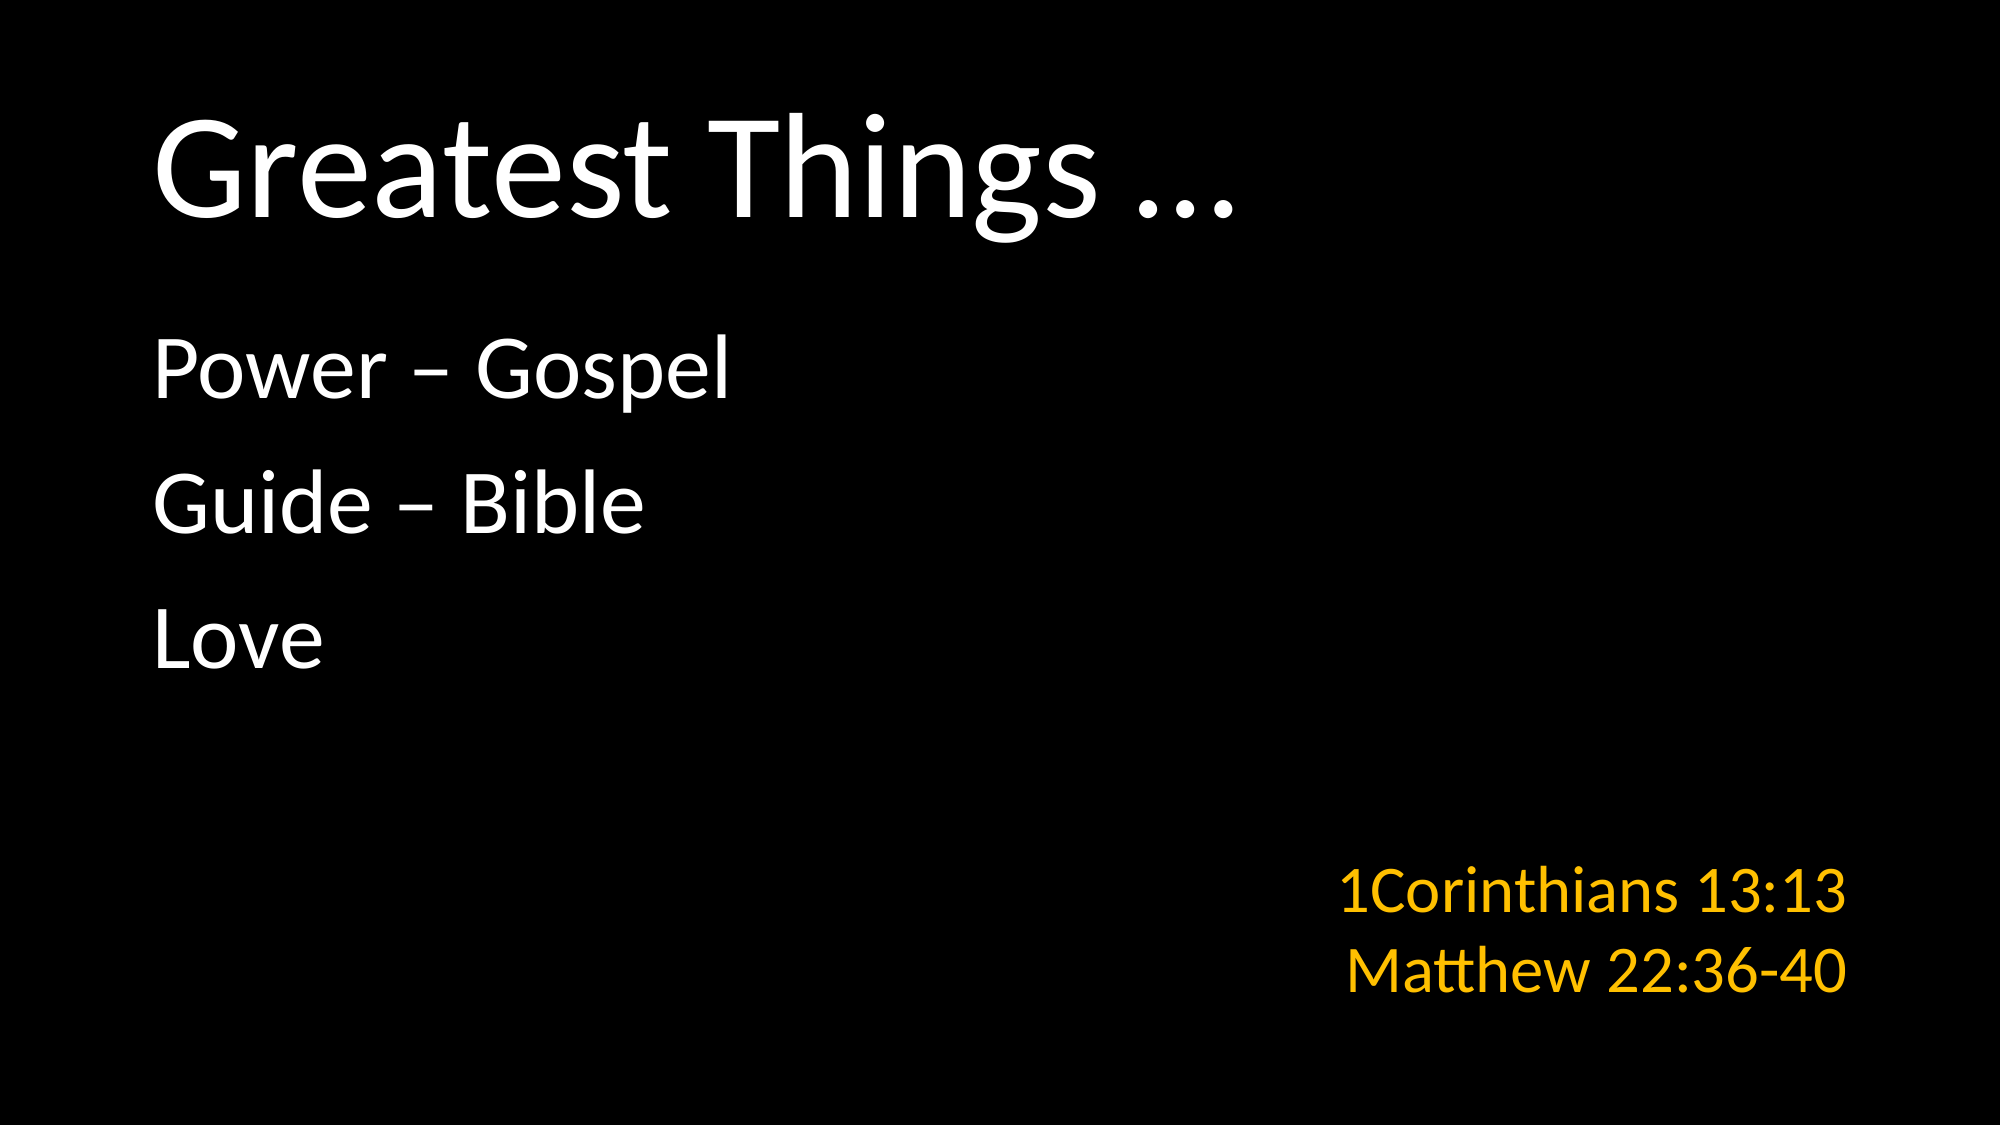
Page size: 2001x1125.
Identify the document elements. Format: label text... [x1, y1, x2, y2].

list Power – Gospel Guide – Bible Love [137, 299, 988, 1014]
list 1Corinthians 13:13 Matthew 22:36-40 [1012, 299, 1863, 1014]
title Greatest Things … [137, 59, 1863, 278]
